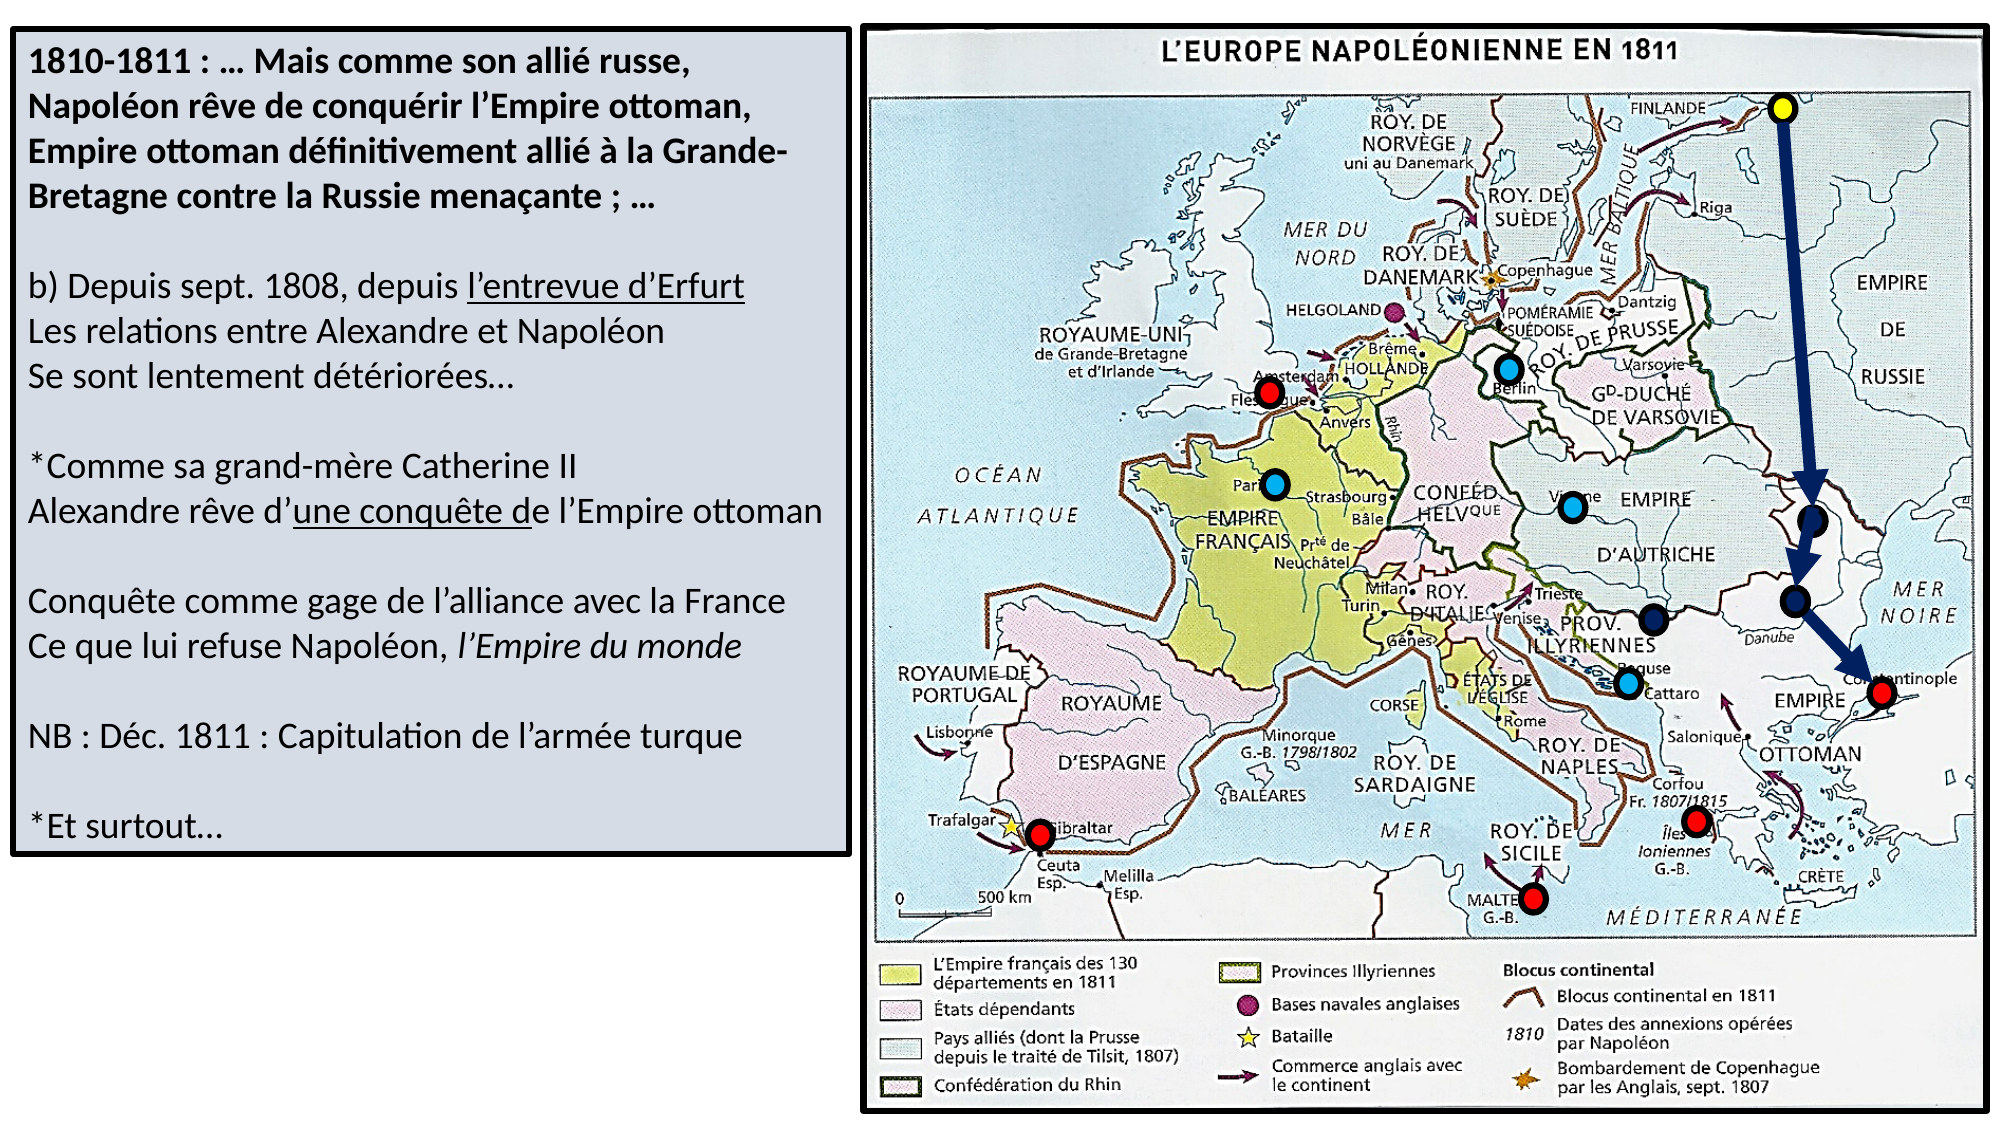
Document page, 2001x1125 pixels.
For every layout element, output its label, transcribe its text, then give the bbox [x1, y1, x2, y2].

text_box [1795, 507, 1813, 588]
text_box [1804, 611, 1874, 684]
text_box 1810-1811 : … Mais comme son allié russe, Napoléon rêve de conquérir l’Empire ottoman, Empire ottoman définitivement allié à la Grande-Bretagne contre la Russie menaçante ; … b) Depuis sept. 1808, depuis l’entrevue d’Erfurt Les relations entre Alexandre et Napoléon Se sont lentement détériorées… *Comme sa grand-mère Catherine II Alexandre rêve d’une conquête de l’Empire ottoman Conquête comme gage de l’alliance avec la France Ce que lui refuse Napoléon, l’Empire du monde NB : Déc. 1811 : Capitulation de l’armée turque *Et surtout… [13, 29, 849, 854]
picture [866, 29, 1984, 1108]
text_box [1782, 122, 1813, 508]
